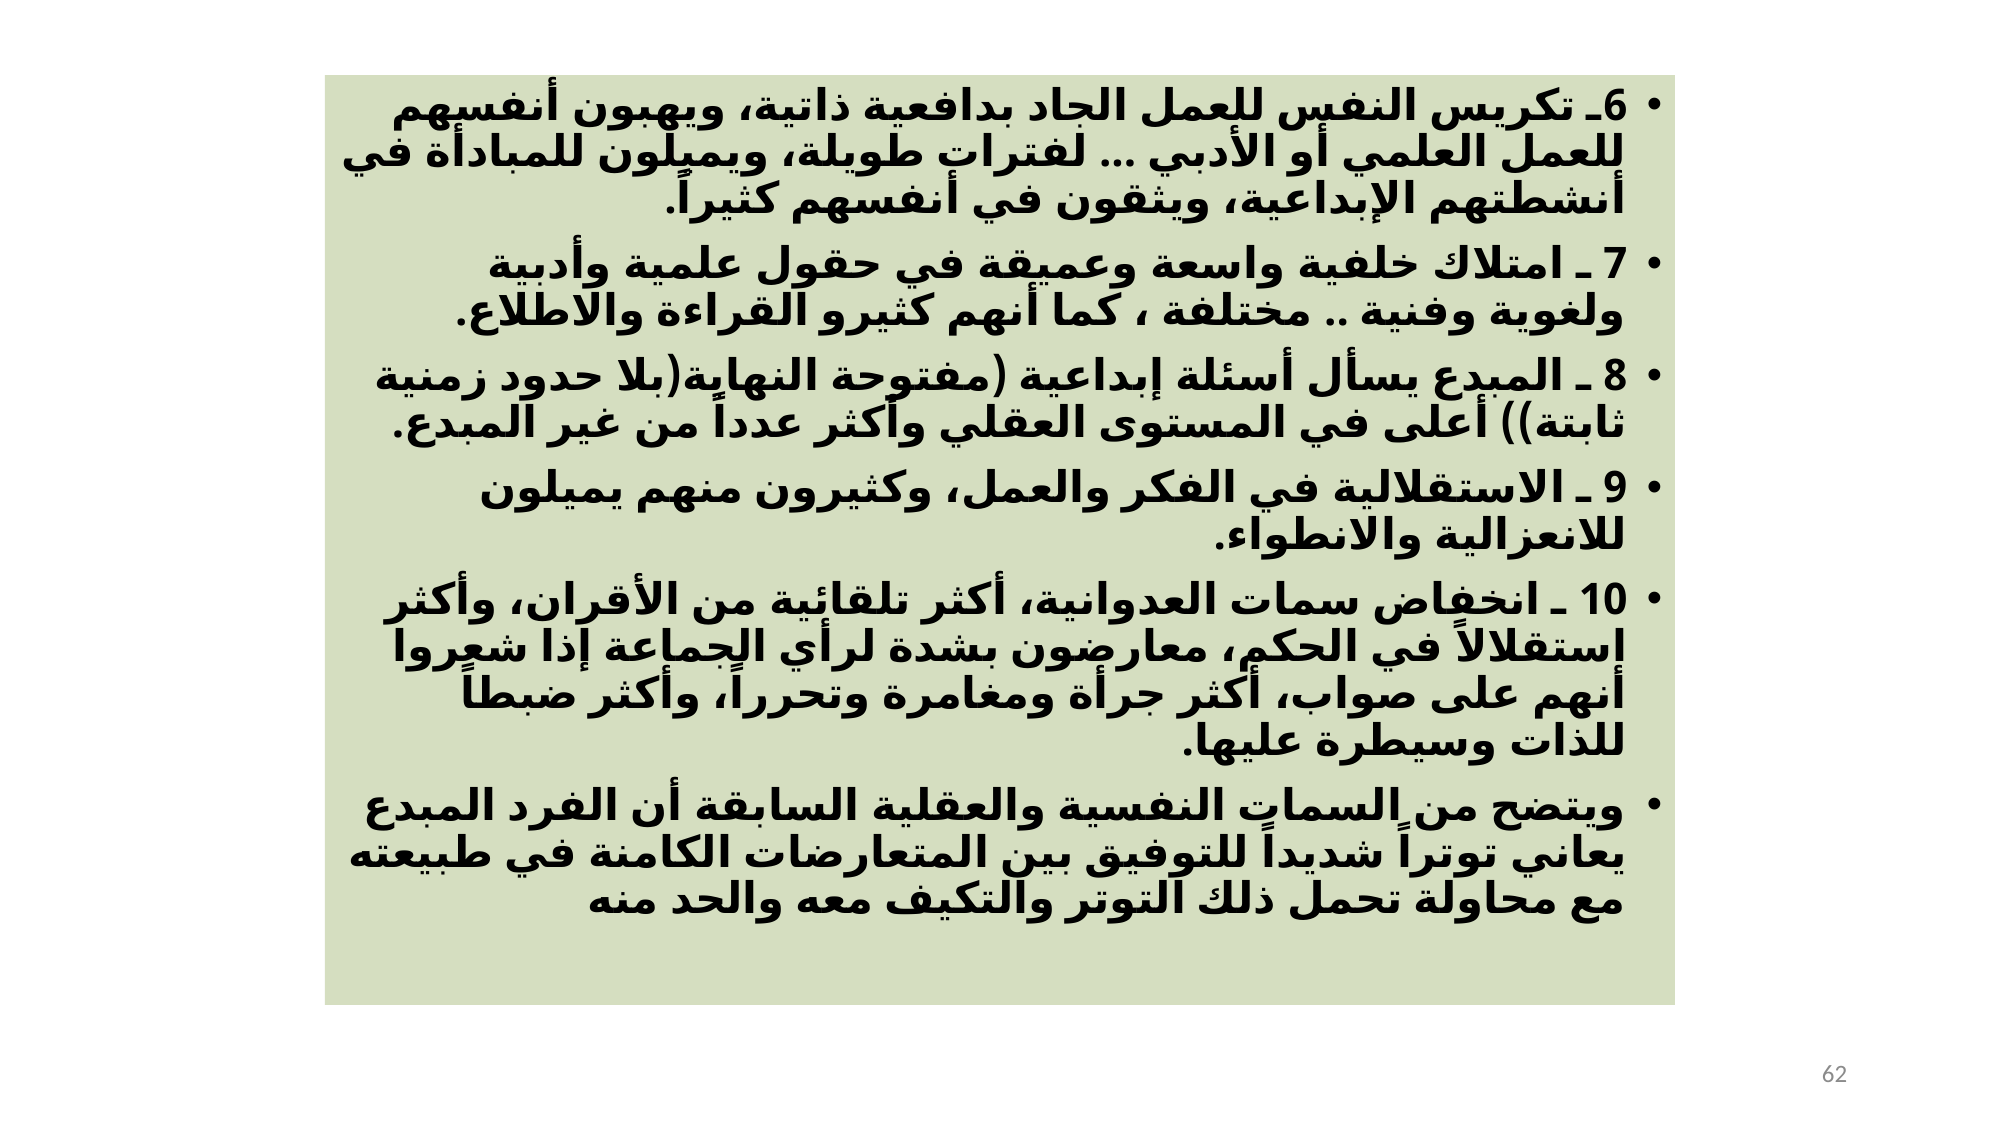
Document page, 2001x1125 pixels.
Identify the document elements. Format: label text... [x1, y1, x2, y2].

list 6ـ تكريس النفس للعمل الجاد بدافعية ذاتية، ويهبون أنفسهم للعمل العلمي أو الأدبي ... لفترات طويلة، ويميلون للمبادأة في أنشطتهم الإبداعية، ويثقون في أنفسهم كثيراً. 7 ـ امتلاك خلفية واسعة وعميقة في حقول علمية وأدبية ولغوية وفنية .. مختلفة ، كما أنهم كثيرو القراءة والاطلاع. 8 ـ المبدع يسأل أسئلة إبداعية (مفتوحة النهاية(بلا حدود زمنية ثابتة)) أعلى في المستوى العقلي وأكثر عدداً من غير المبدع. 9 ـ الاستقلالية في الفكر والعمل، وكثيرون منهم يميلون للانعزالية والانطواء. 10 ـ انخفاض سمات العدوانية، أكثر تلقائية من الأقران، وأكثر استقلالاً في الحكم، معارضون بشدة لرأي الجماعة إذا شعروا أنهم على صواب، أكثر جرأة ومغامرة وتحرراً، وأكثر ضبطاً للذات وسيطرة عليها. ويتضح من السمات النفسية والعقلية السابقة أن الفرد المبدع يعاني توتراً شديداً للتوفيق بين المتعارضات الكامنة في طبيعته مع محاولة تحمل ذلك التوتر والتكيف معه والحد منه [324, 75, 1675, 1005]
slide_number 62 [1412, 1042, 1863, 1103]
